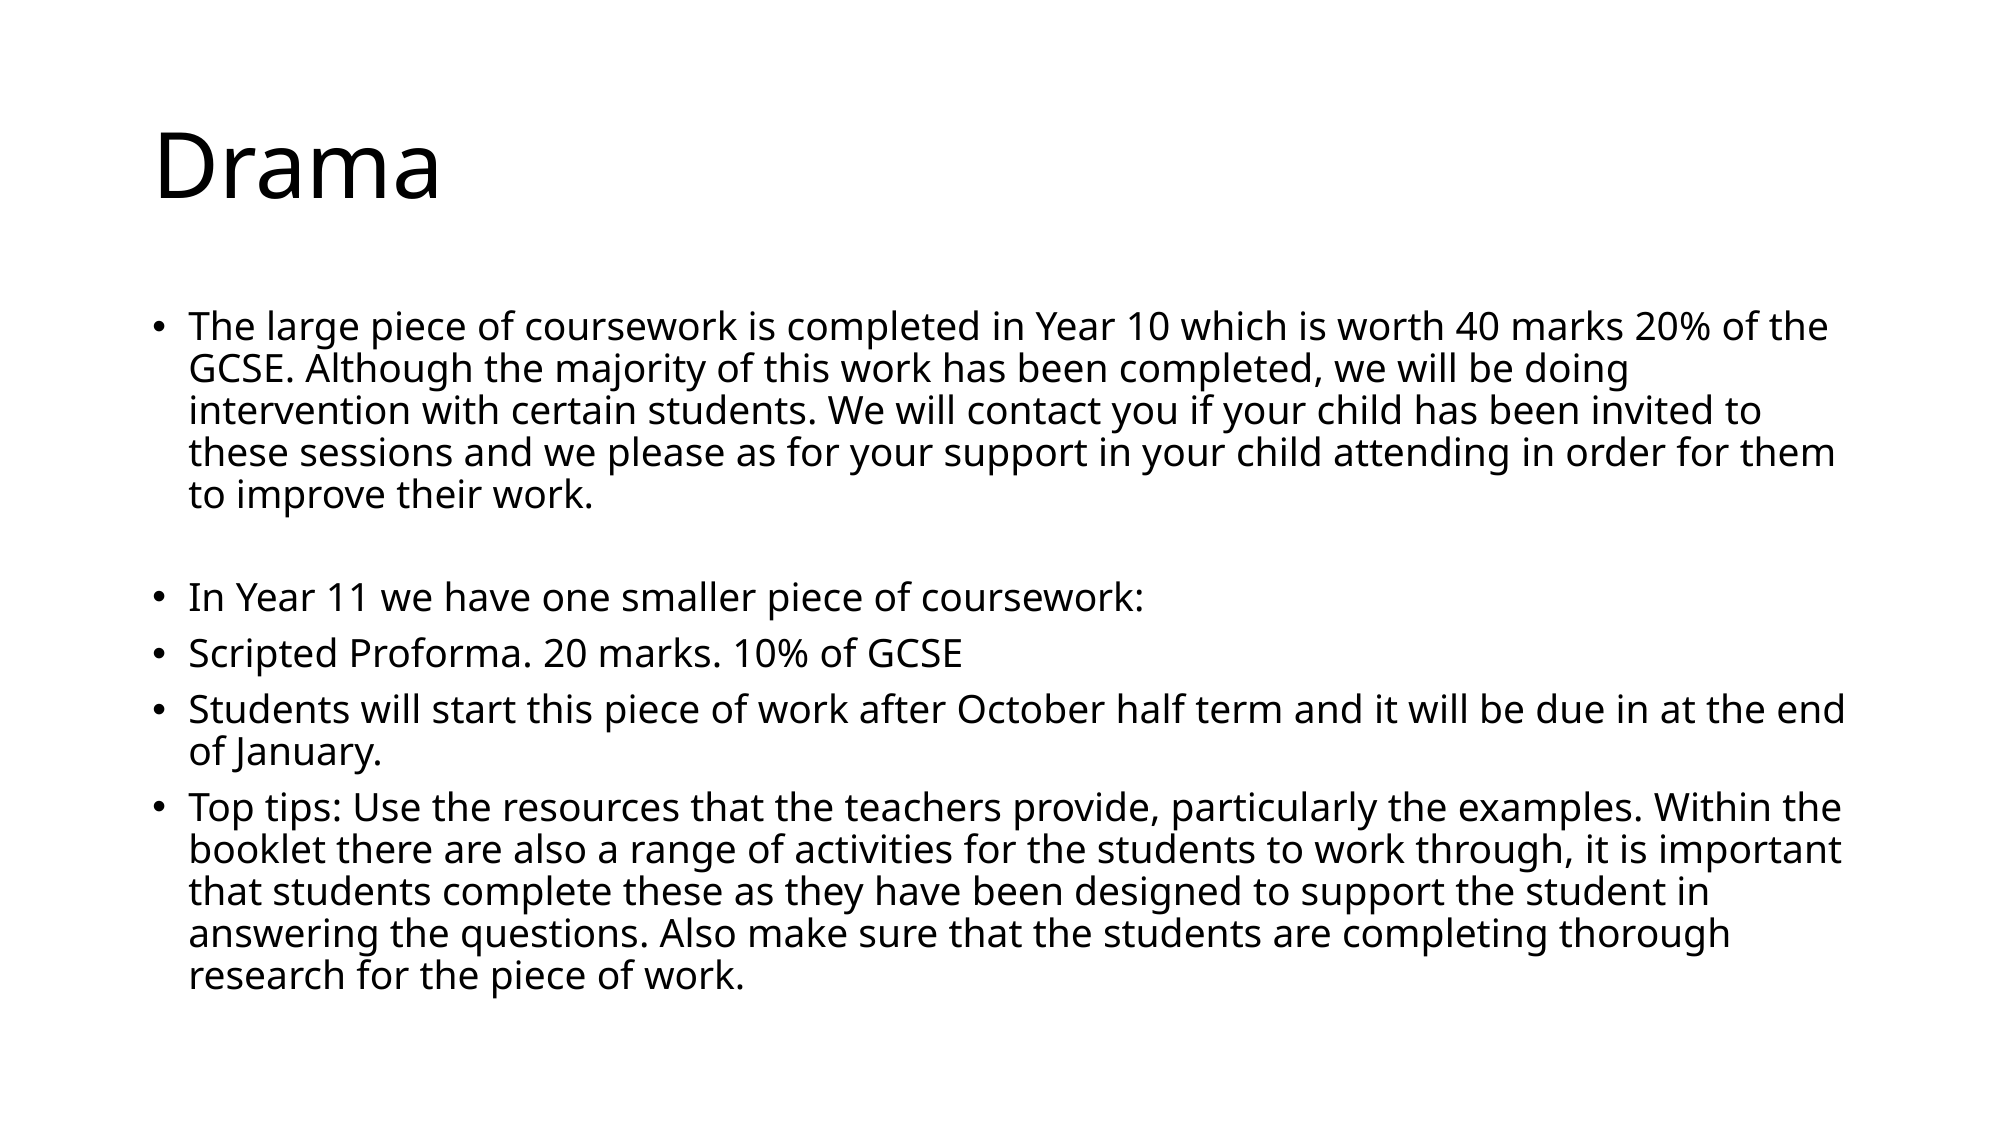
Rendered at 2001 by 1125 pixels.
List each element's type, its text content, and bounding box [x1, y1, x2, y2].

title Drama [137, 59, 1863, 278]
list The large piece of coursework is completed in Year 10 which is worth 40 marks 20% of the GCSE. Although the majority of this work has been completed, we will be doing intervention with certain students. We will contact you if your child has been invited to these sessions and we please as for your support in your child attending in order for them to improve their work. In Year 11 we have one smaller piece of coursework: Scripted Proforma. 20 marks. 10% of GCSE Students will start this piece of work after October half term and it will be due in at the end of January. Top tips: Use the resources that the teachers provide, particularly the examples. Within the booklet there are also a range of activities for the students to work through, it is important that students complete these as they have been designed to support the student in answering the questions. Also make sure that the students are completing thorough research for the piece of work. [137, 299, 1863, 1014]
